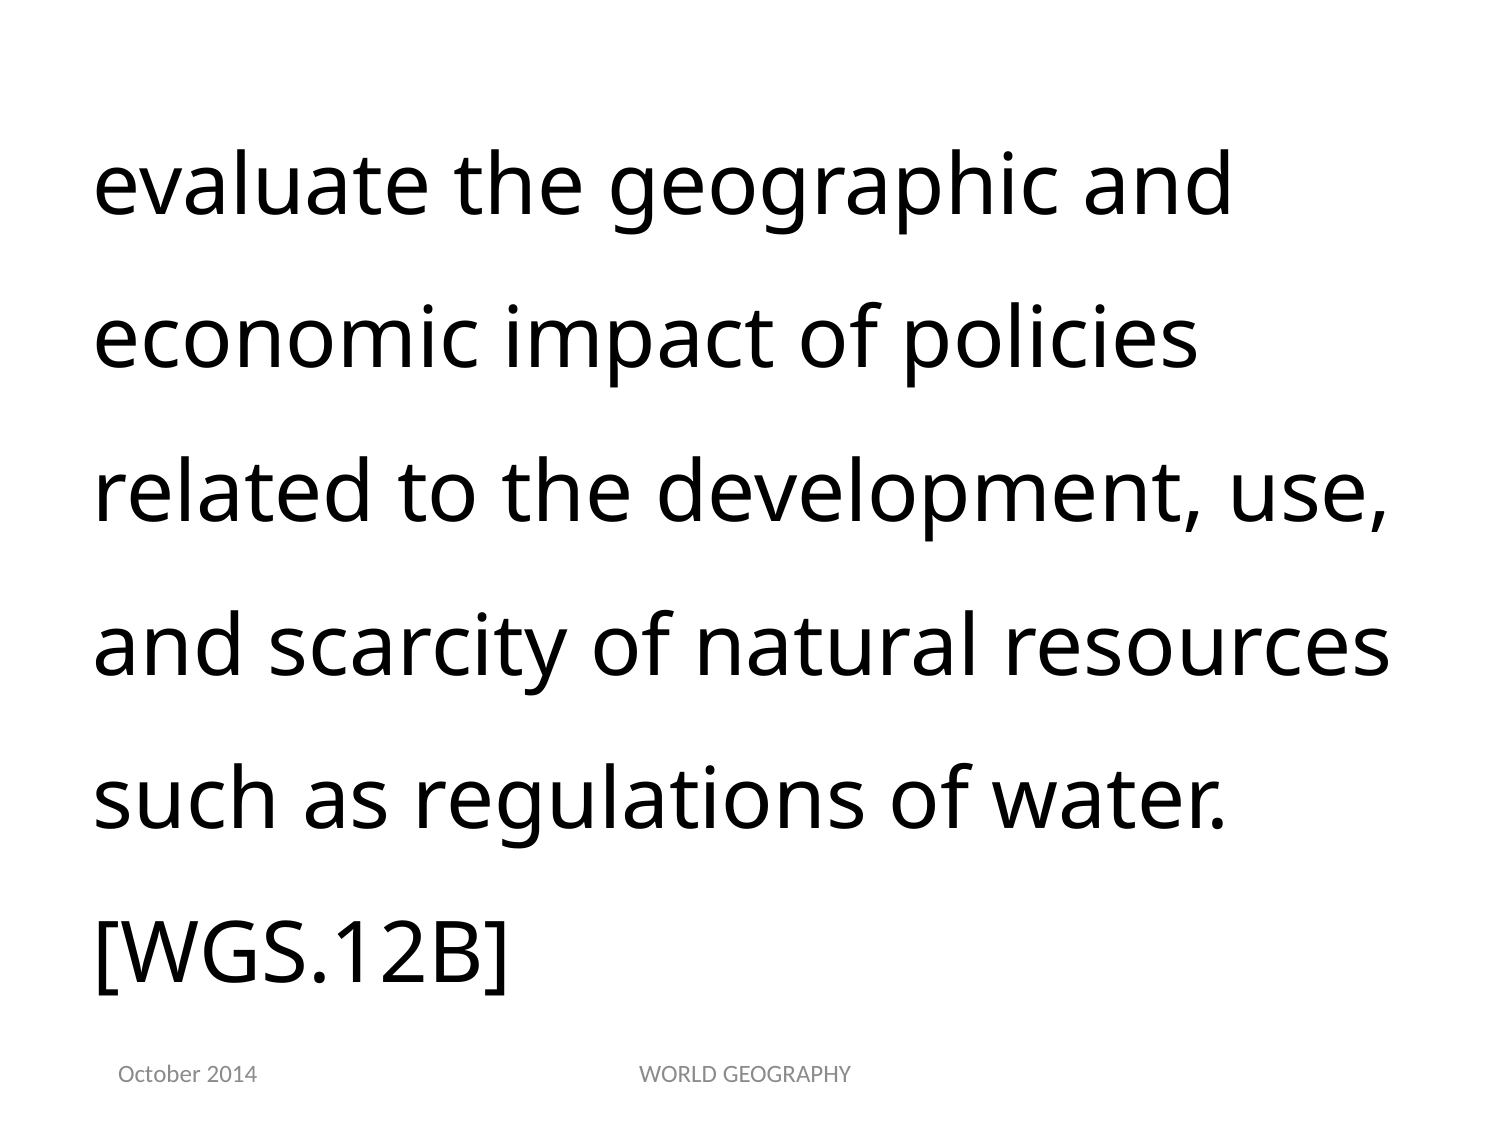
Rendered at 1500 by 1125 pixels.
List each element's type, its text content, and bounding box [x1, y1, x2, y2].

footer WORLD GEOGRAPHY [492, 1042, 999, 1103]
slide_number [103, 1042, 441, 1103]
subtitle evaluate the geographic and economic impact of policies related to the development, use, and scarcity of natural resources such as regulations of water.[WGS.12B] [78, 70, 1429, 1014]
